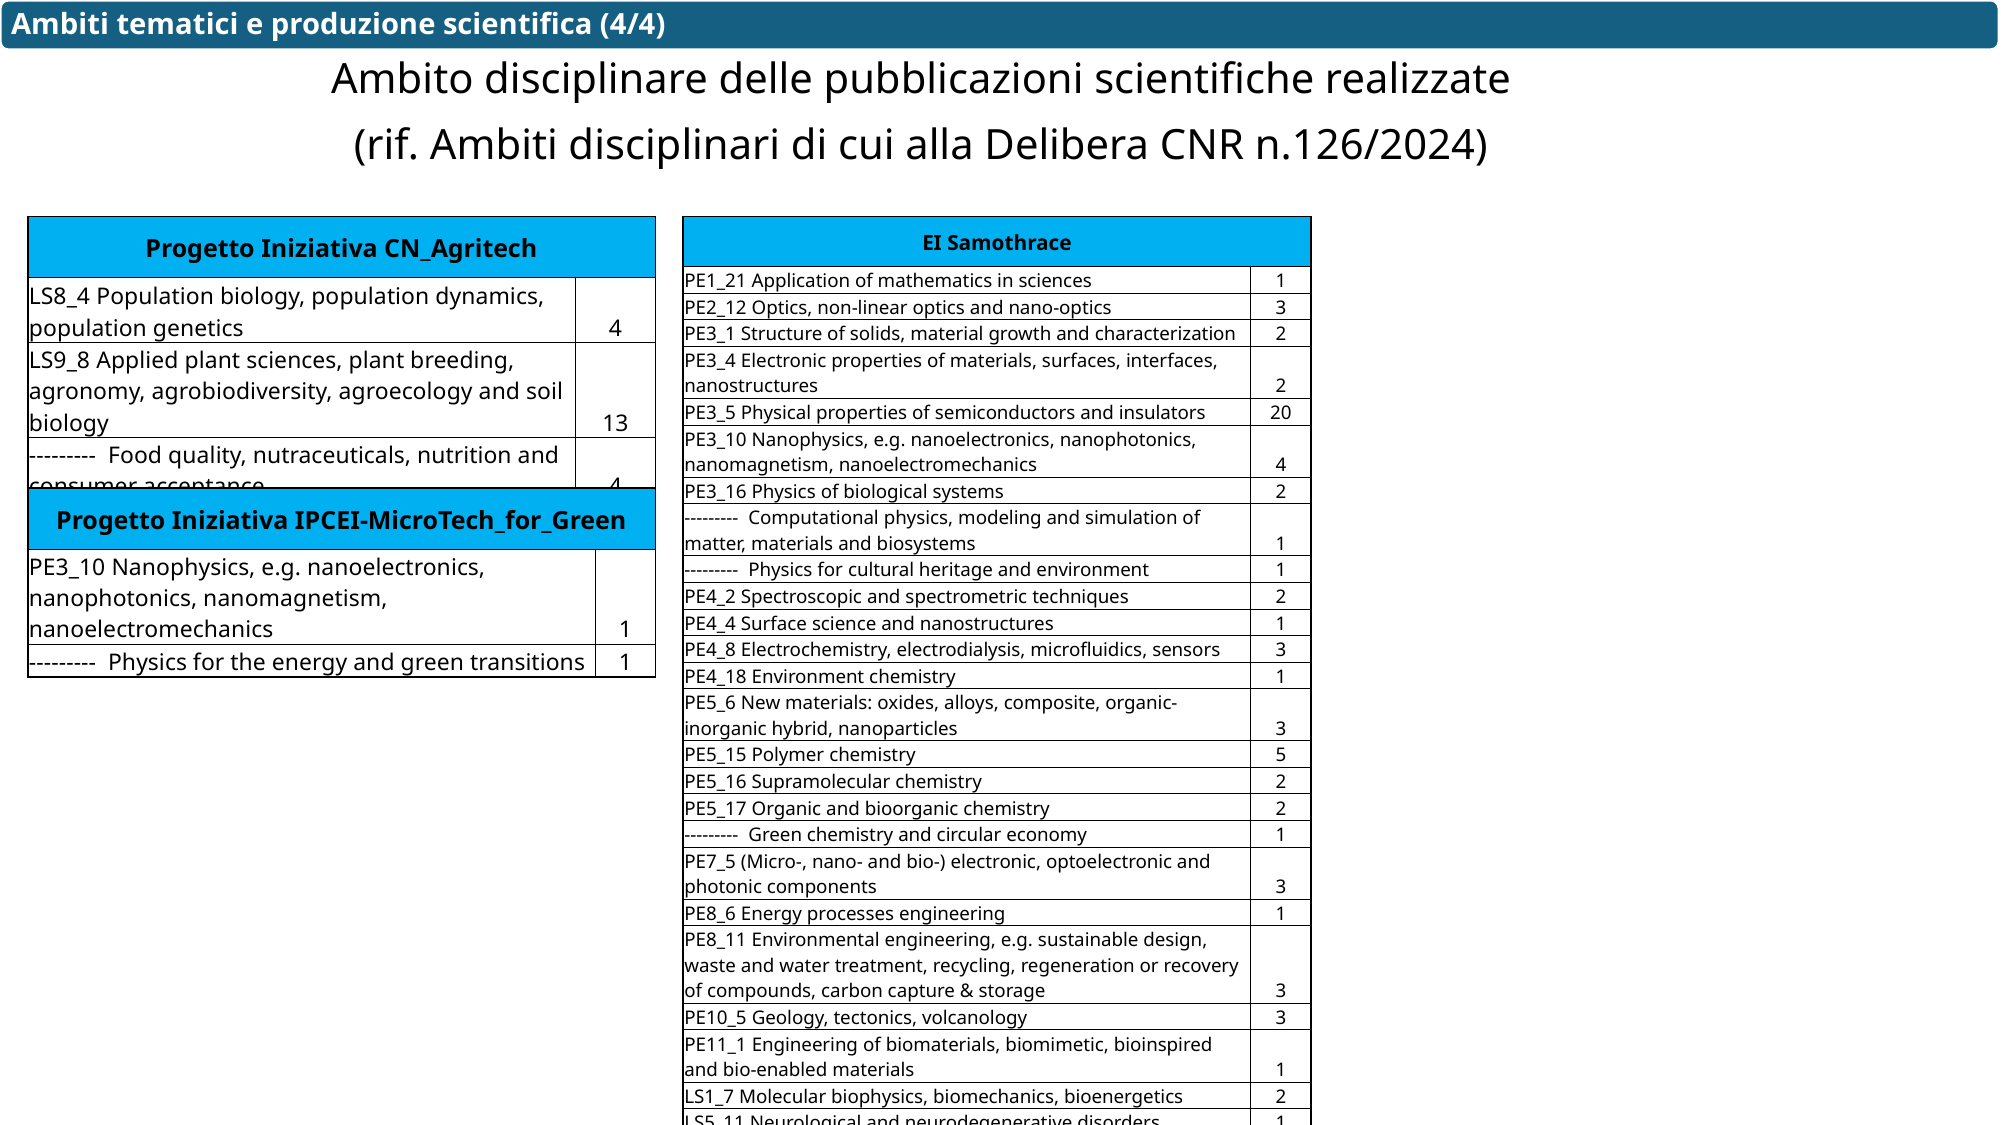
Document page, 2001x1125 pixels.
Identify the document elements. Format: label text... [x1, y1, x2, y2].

table_cell LS5_11 Neurological and neurodegenerative disorders [684, 1109, 1250, 1125]
table_cell 5 [1251, 741, 1310, 767]
table_cell 3 [1251, 689, 1310, 740]
list Ambito disciplinare delle pubblicazioni scientifiche realizzate (rif. Ambiti disciplinari di cui alla Delibera CNR n.126/2024) [55, 52, 1798, 764]
table_cell 1 [1251, 821, 1310, 847]
table_cell PE8_6 Energy processes engineering [684, 900, 1250, 925]
table_cell PE2_12 Optics, non-linear optics and nano-optics [684, 294, 1250, 319]
table_cell 3 [1251, 926, 1310, 1003]
table_cell LS8_4 Population biology, population dynamics, population genetics [29, 278, 575, 342]
table_cell PE3_5 Physical properties of semiconductors and insulators [684, 399, 1250, 425]
table_cell 2 [1251, 478, 1310, 503]
table_cell 3 [1251, 294, 1310, 319]
table_cell 4 [576, 278, 655, 342]
table_cell PE4_2 Spectroscopic and spectrometric techniques [684, 583, 1250, 609]
table_cell 1 [1251, 1109, 1310, 1125]
table_cell 3 [1251, 1004, 1310, 1029]
table_cell 4 [576, 438, 655, 487]
table_header Progetto Iniziativa CN_Agritech [29, 217, 655, 277]
table_cell PE3_1 Structure of solids, material growth and characterization [684, 320, 1250, 346]
table_cell 1 [1251, 267, 1310, 293]
table_cell 2 [1251, 320, 1310, 346]
table_cell PE8_11 Environmental engineering, e.g. sustainable design, waste and water treatment, recycling, regeneration or recovery of compounds, carbon capture & storage [684, 926, 1250, 1003]
table_cell 1 [596, 550, 655, 644]
table_cell 3 [1251, 848, 1310, 899]
table_cell --------- Green chemistry and circular economy [684, 821, 1250, 847]
table_cell --------- Physics for the energy and green transitions [29, 645, 595, 676]
table_cell 2 [1251, 347, 1310, 398]
table_cell 2 [1251, 768, 1310, 793]
table_cell PE7_5 (Micro-, nano- and bio-) electronic, optoelectronic and photonic components [684, 848, 1250, 899]
table_cell 1 [1251, 610, 1310, 635]
table_cell 13 [576, 343, 655, 437]
table_cell 1 [1251, 663, 1310, 688]
table_cell --------- Physics for cultural heritage and environment [684, 556, 1250, 582]
table_cell PE4_18 Environment chemistry [684, 663, 1250, 688]
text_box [0, 0, 2000, 51]
table_cell 2 [1251, 794, 1310, 820]
table_cell 1 [596, 645, 655, 676]
table_cell 1 [1251, 556, 1310, 582]
table_cell PE1_21 Application of mathematics in sciences [684, 267, 1250, 293]
table_header EI Samothrace [684, 217, 1310, 266]
table_cell PE5_16 Supramolecular chemistry [684, 768, 1250, 793]
table_cell PE3_4 Electronic properties of materials, surfaces, interfaces, nanostructures [684, 347, 1250, 398]
table_cell PE4_8 Electrochemistry, electrodialysis, microfluidics, sensors [684, 636, 1250, 662]
table_cell 1 [1251, 900, 1310, 925]
table_cell PE3_10 Nanophysics, e.g. nanoelectronics, nanophotonics, nanomagnetism, nanoelectromechanics [29, 550, 595, 644]
table_cell --------- Computational physics, modeling and simulation of matter, materials and biosystems [684, 504, 1250, 555]
table_cell 2 [1251, 583, 1310, 609]
table_cell PE5_15 Polymer chemistry [684, 741, 1250, 767]
table_cell PE3_16 Physics of biological systems [684, 478, 1250, 503]
table_cell PE3_10 Nanophysics, e.g. nanoelectronics, nanophotonics, nanomagnetism, nanoelectromechanics [684, 426, 1250, 477]
table_cell 4 [1251, 426, 1310, 477]
table_cell LS1_7 Molecular biophysics, biomechanics, bioenergetics [684, 1083, 1250, 1108]
table_cell 1 [1251, 1030, 1310, 1082]
table_header Progetto Iniziativa IPCEI-MicroTech_for_Green [29, 489, 655, 549]
table_cell 3 [1251, 636, 1310, 662]
table_cell 20 [1251, 399, 1310, 425]
table_cell PE10_5 Geology, tectonics, volcanology [684, 1004, 1250, 1029]
table_cell --------- Food quality, nutraceuticals, nutrition and consumer acceptance [29, 438, 575, 487]
table_cell PE11_1 Engineering of biomaterials, biomimetic, bioinspired and bio-enabled materials [684, 1030, 1250, 1082]
table_cell LS9_8 Applied plant sciences, plant breeding, agronomy, agrobiodiversity, agroecology and soil biology [29, 343, 575, 437]
table_cell PE5_6 New materials: oxides, alloys, composite, organic-inorganic hybrid, nanoparticles [684, 689, 1250, 740]
table_cell PE5_17 Organic and bioorganic chemistry [684, 794, 1250, 820]
table_cell PE4_4 Surface science and nanostructures [684, 610, 1250, 635]
table_cell 1 [1251, 504, 1310, 555]
table_cell 2 [1251, 1083, 1310, 1108]
